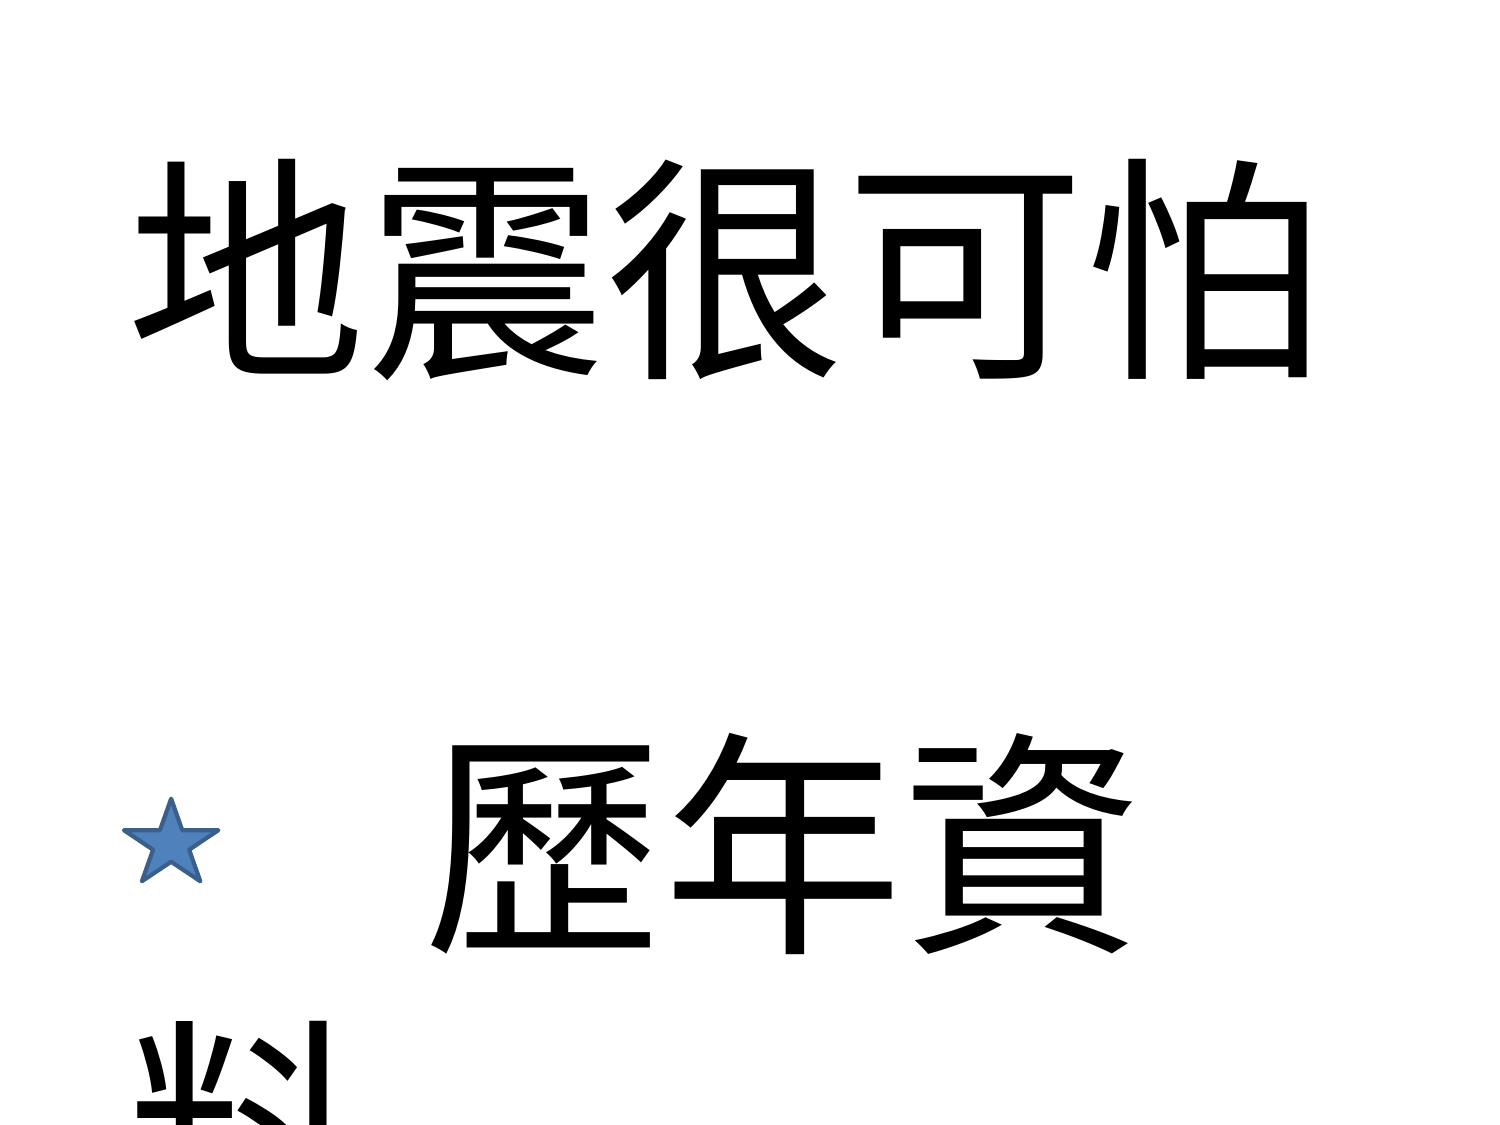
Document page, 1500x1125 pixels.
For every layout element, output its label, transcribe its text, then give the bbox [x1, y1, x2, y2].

text_box 地震很可怕 歷年資料 [112, 113, 1376, 1125]
text_box [121, 796, 221, 884]
